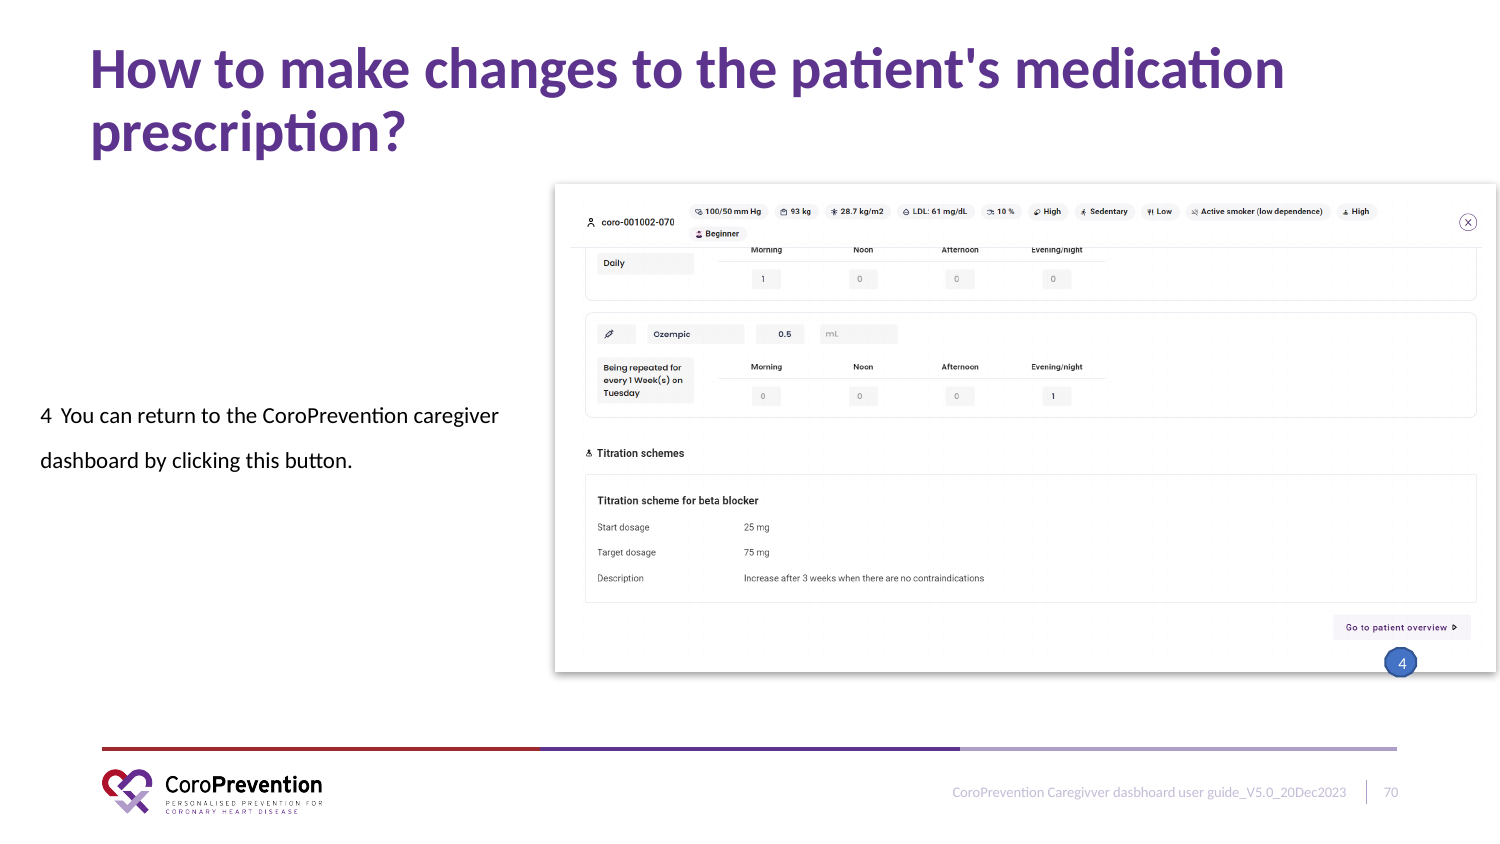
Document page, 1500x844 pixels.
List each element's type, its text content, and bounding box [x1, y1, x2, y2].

picture [569, 198, 1482, 658]
picture [102, 769, 322, 814]
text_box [1376, 645, 1429, 681]
footer CoroPrevention Caregivver dasbhoard user guide_V5.0_20Dec2023 [908, 768, 1362, 814]
slide_number 70 [1362, 768, 1414, 814]
text_box 4 You can return to the CoroPrevention caregiver dashboard by clicking this button. [25, 378, 569, 484]
title How to make changes to the patient's medication prescription? [75, 29, 1458, 173]
